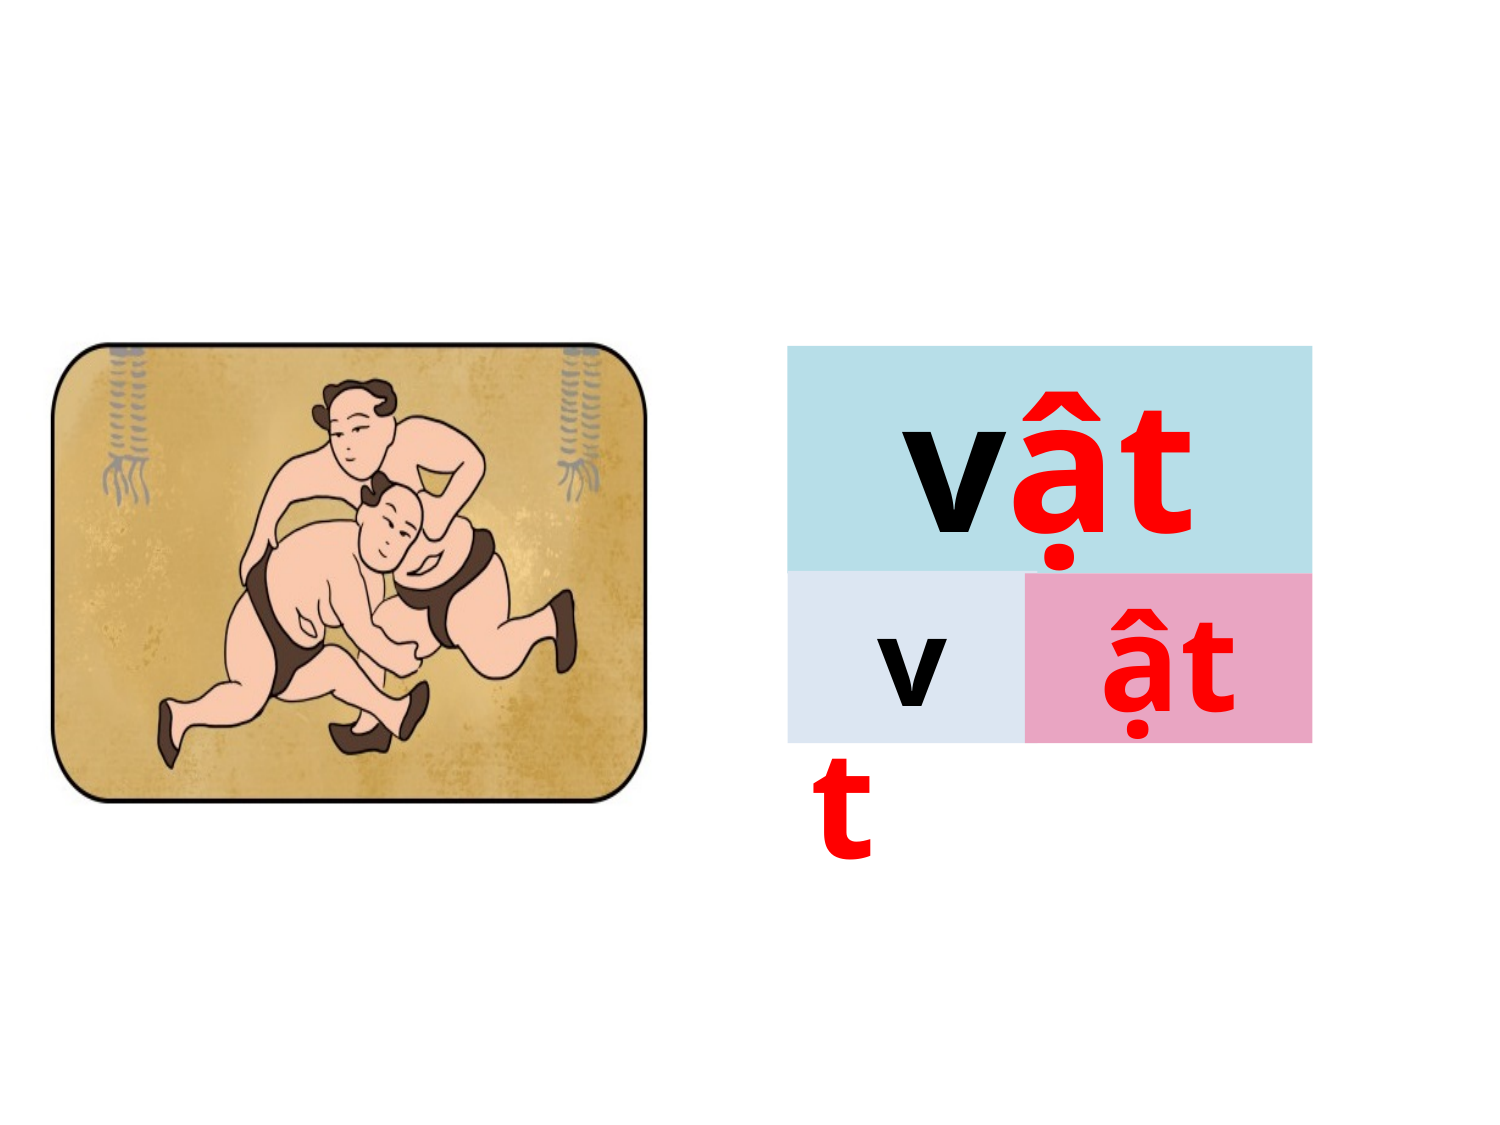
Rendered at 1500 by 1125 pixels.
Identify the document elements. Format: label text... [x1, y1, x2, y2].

text_box vật [785, 344, 1314, 571]
text_box v [785, 569, 1040, 745]
text_box ật [1023, 571, 1314, 745]
picture [0, 214, 738, 846]
text_box vật [790, 338, 1067, 344]
text_box vật [790, 745, 1067, 899]
